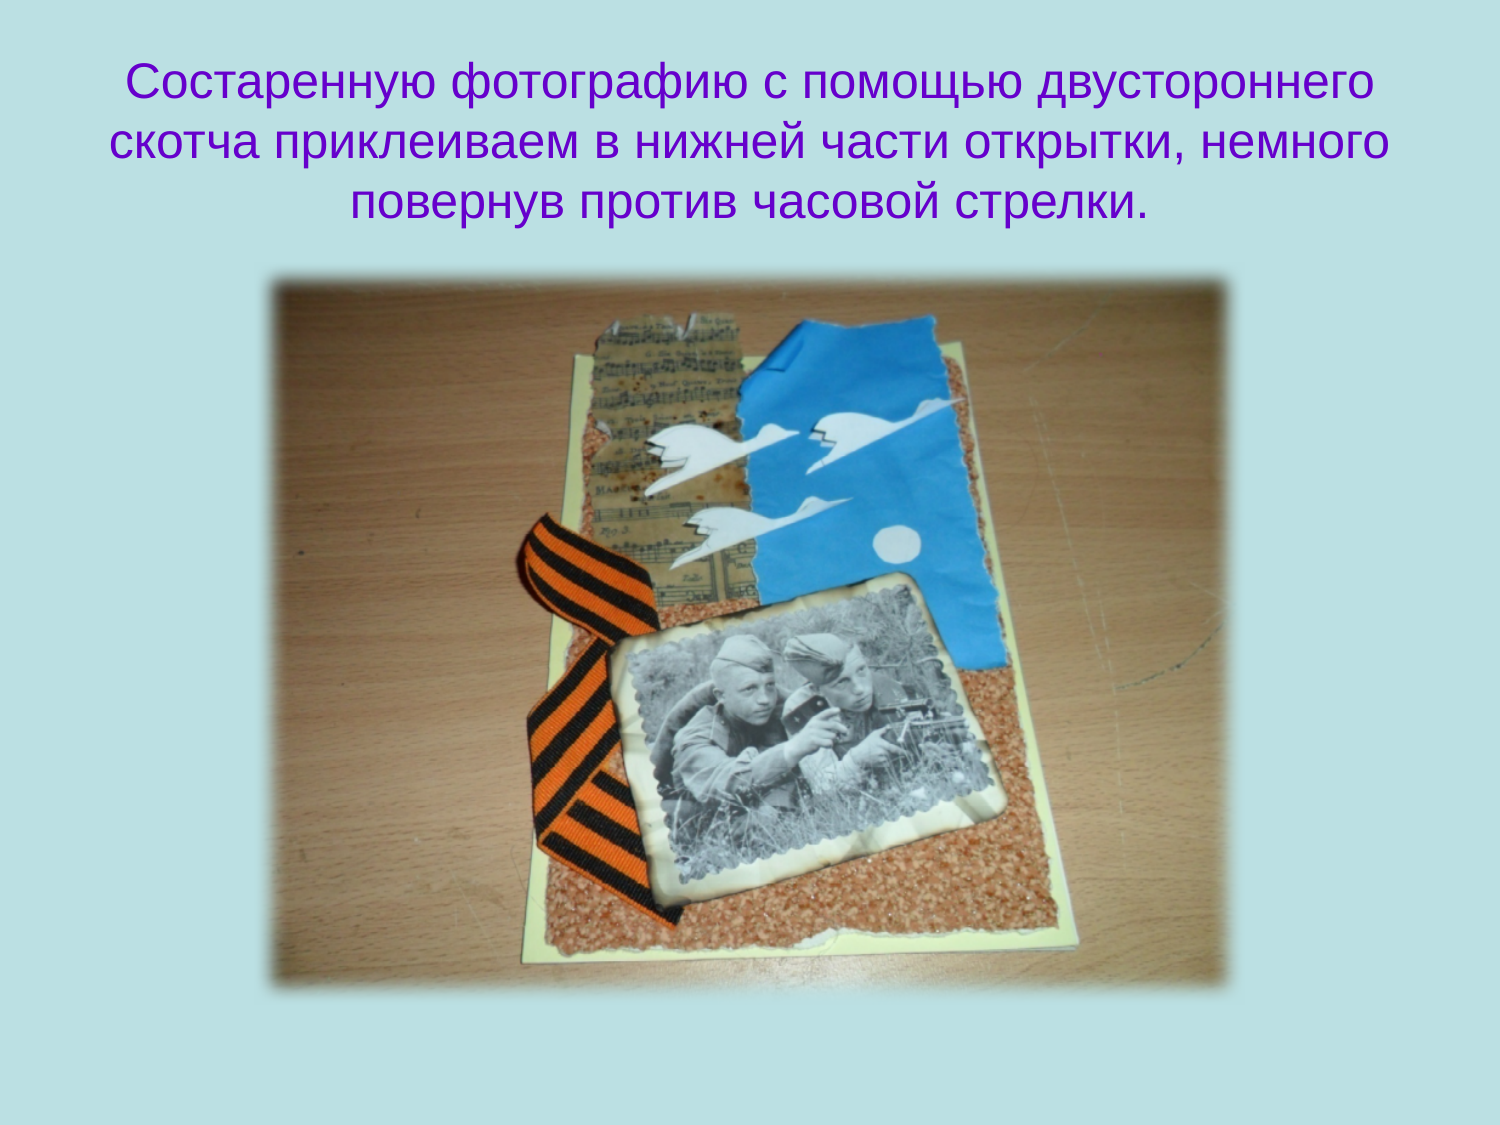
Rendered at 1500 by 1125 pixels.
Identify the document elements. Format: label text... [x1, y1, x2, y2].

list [254, 262, 1245, 1006]
title Состаренную фотографию с помощью двустороннего скотча приклеиваем в нижней части открытки, немного повернув против часовой стрелки. [75, 45, 1425, 233]
